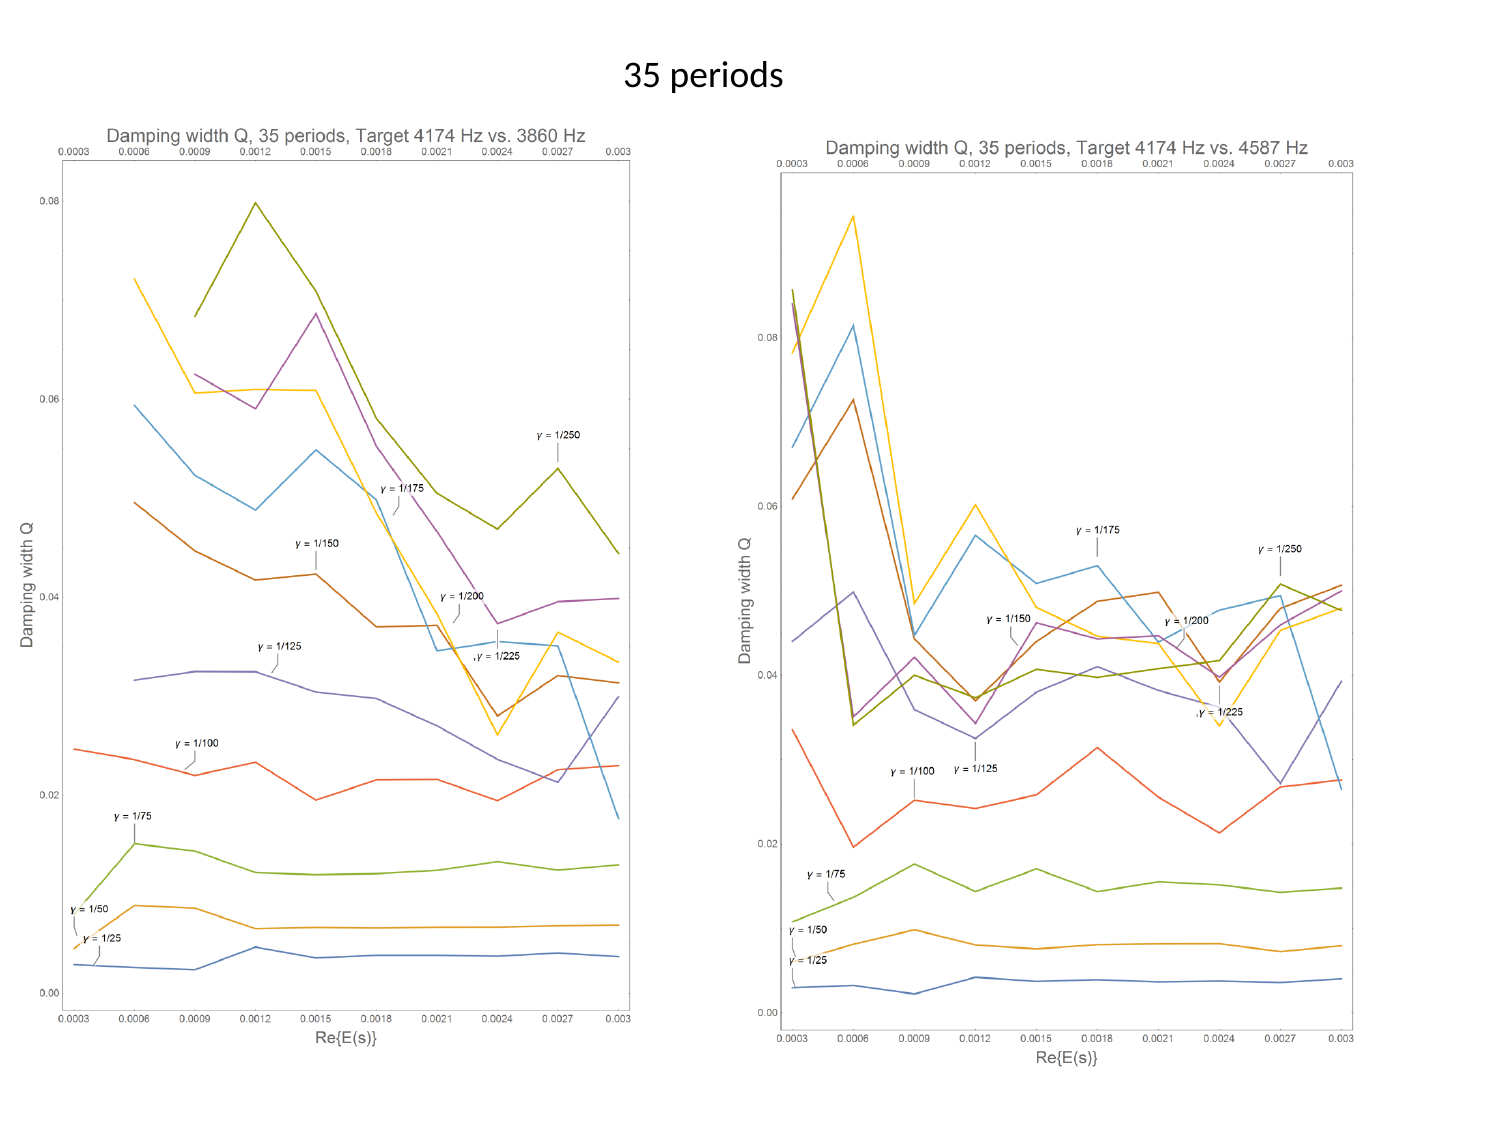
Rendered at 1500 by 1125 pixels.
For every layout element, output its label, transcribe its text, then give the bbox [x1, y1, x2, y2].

text_box 35 periods [608, 42, 1152, 102]
picture [734, 136, 1354, 1068]
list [17, 125, 631, 1047]
